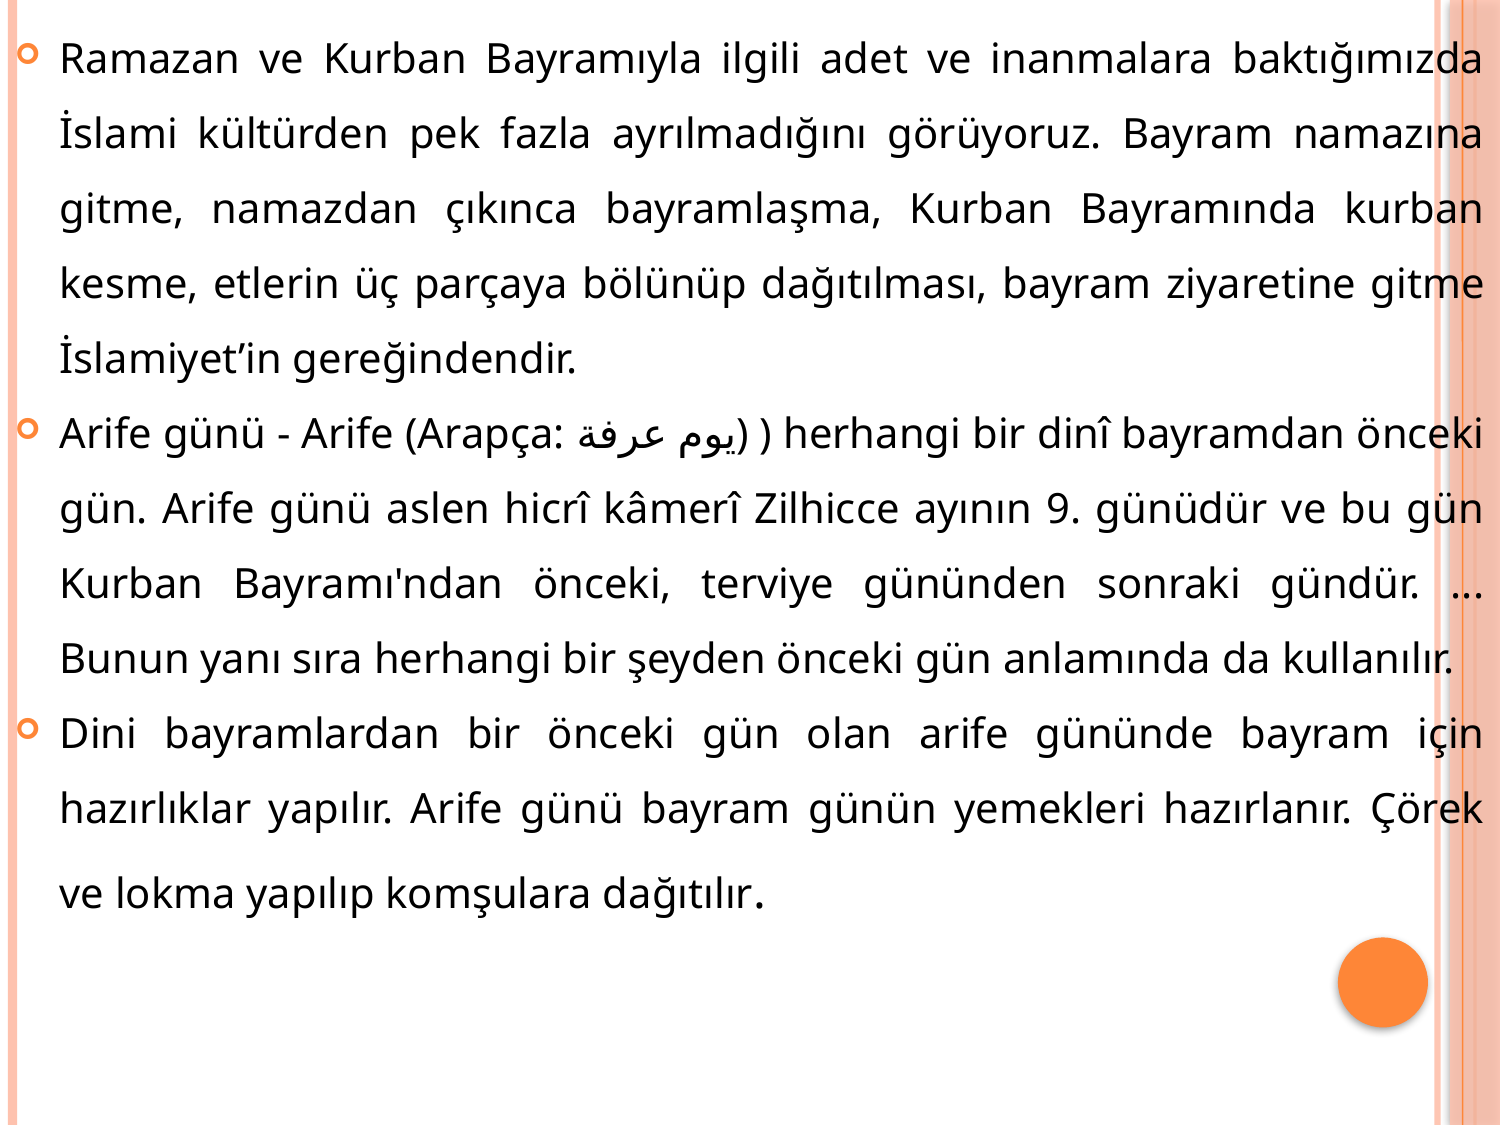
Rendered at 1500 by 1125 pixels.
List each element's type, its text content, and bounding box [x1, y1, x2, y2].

list Ramazan ve Kurban Bayramıyla ilgili adet ve inanmalara baktığımızda İslami kültürden pek fazla ayrılmadığını görüyoruz. Bayram namazına gitme, namazdan çıkınca bayramlaşma, Kurban Bayramında kurban kesme, etlerin üç parçaya bölünüp dağıtılması, bayram ziyaretine gitme İslamiyet’in gereğindendir. Arife günü - Arife (Arapça: يوم عرفة) ) herhangi bir dinî bayramdan önceki gün. Arife günü aslen hicrî kâmerî Zilhicce ayının 9. günüdür ve bu gün Kurban Bayramı'ndan önceki, terviye gününden sonraki gündür. ... Bunun yanı sıra herhangi bir şeyden önceki gün anlamında da kullanılır. Dini bayramlardan bir önceki gün olan arife gününde bayram için hazırlıklar yapılır. Arife günü bayram günün yemekleri hazırlanır. Çörek ve lokma yapılıp komşulara dağıtılır. [0, 0, 1500, 1125]
